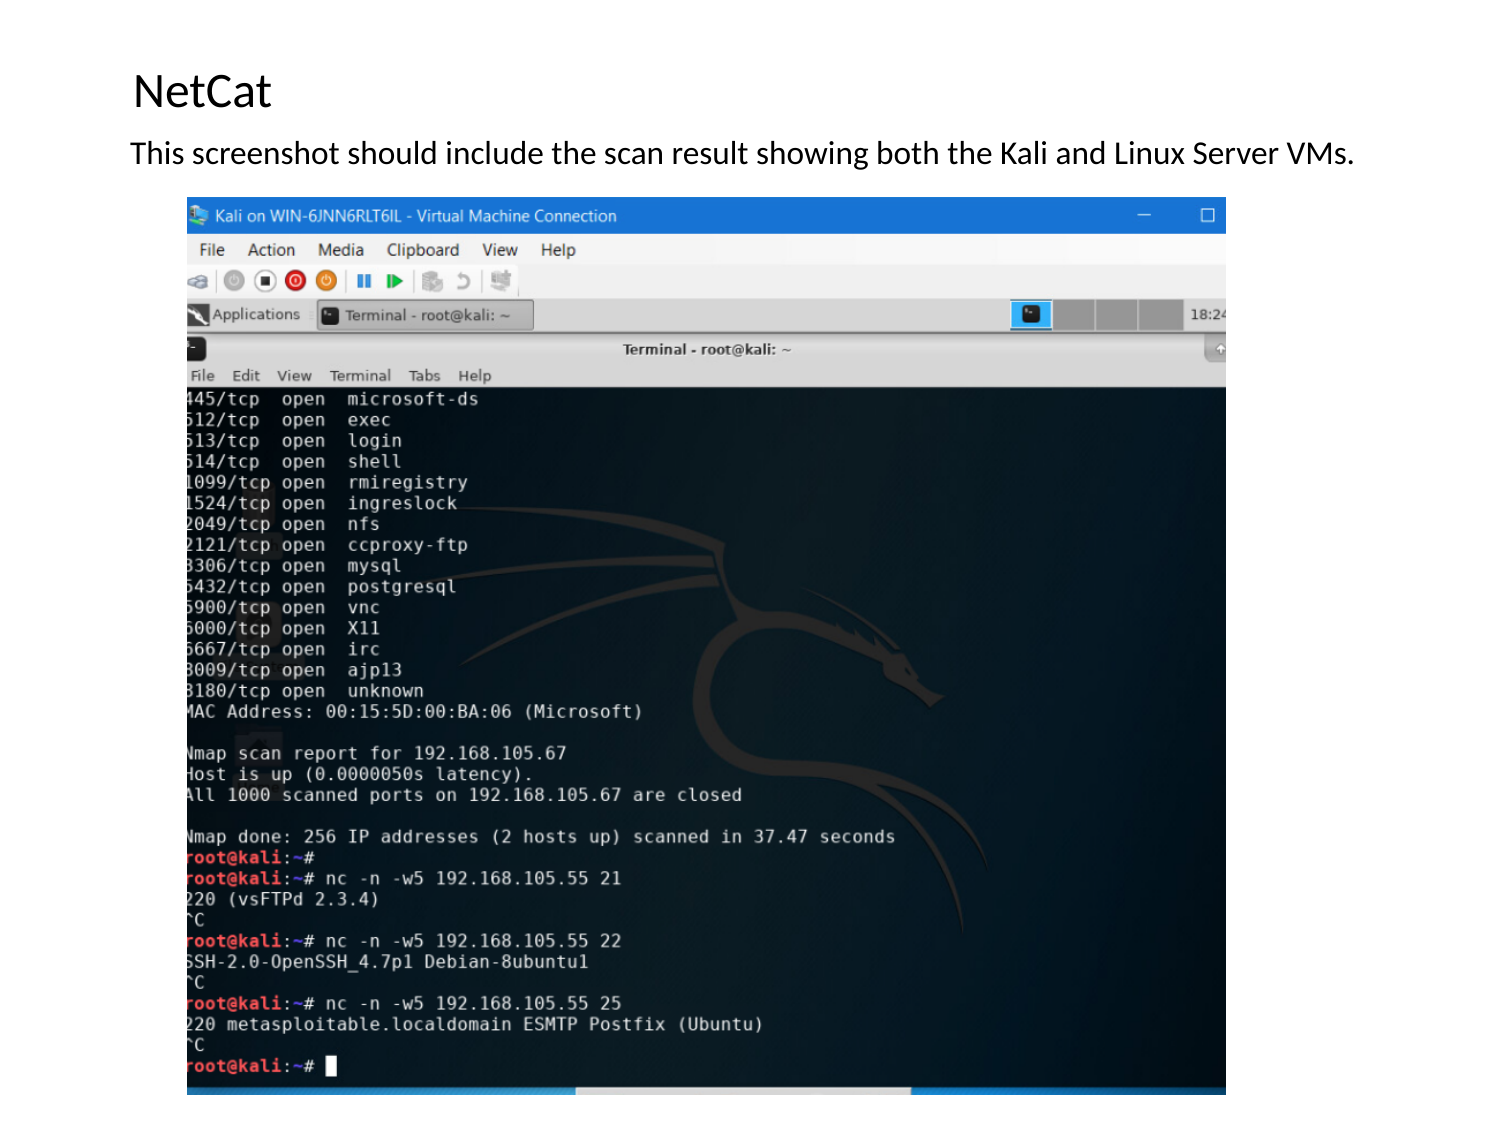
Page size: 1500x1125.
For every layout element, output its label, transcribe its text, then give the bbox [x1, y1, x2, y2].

picture [187, 196, 1226, 1095]
title NetCat [118, 50, 538, 123]
list This screenshot should include the scan result showing both the Kali and Linux Server VMs. [115, 123, 1385, 188]
